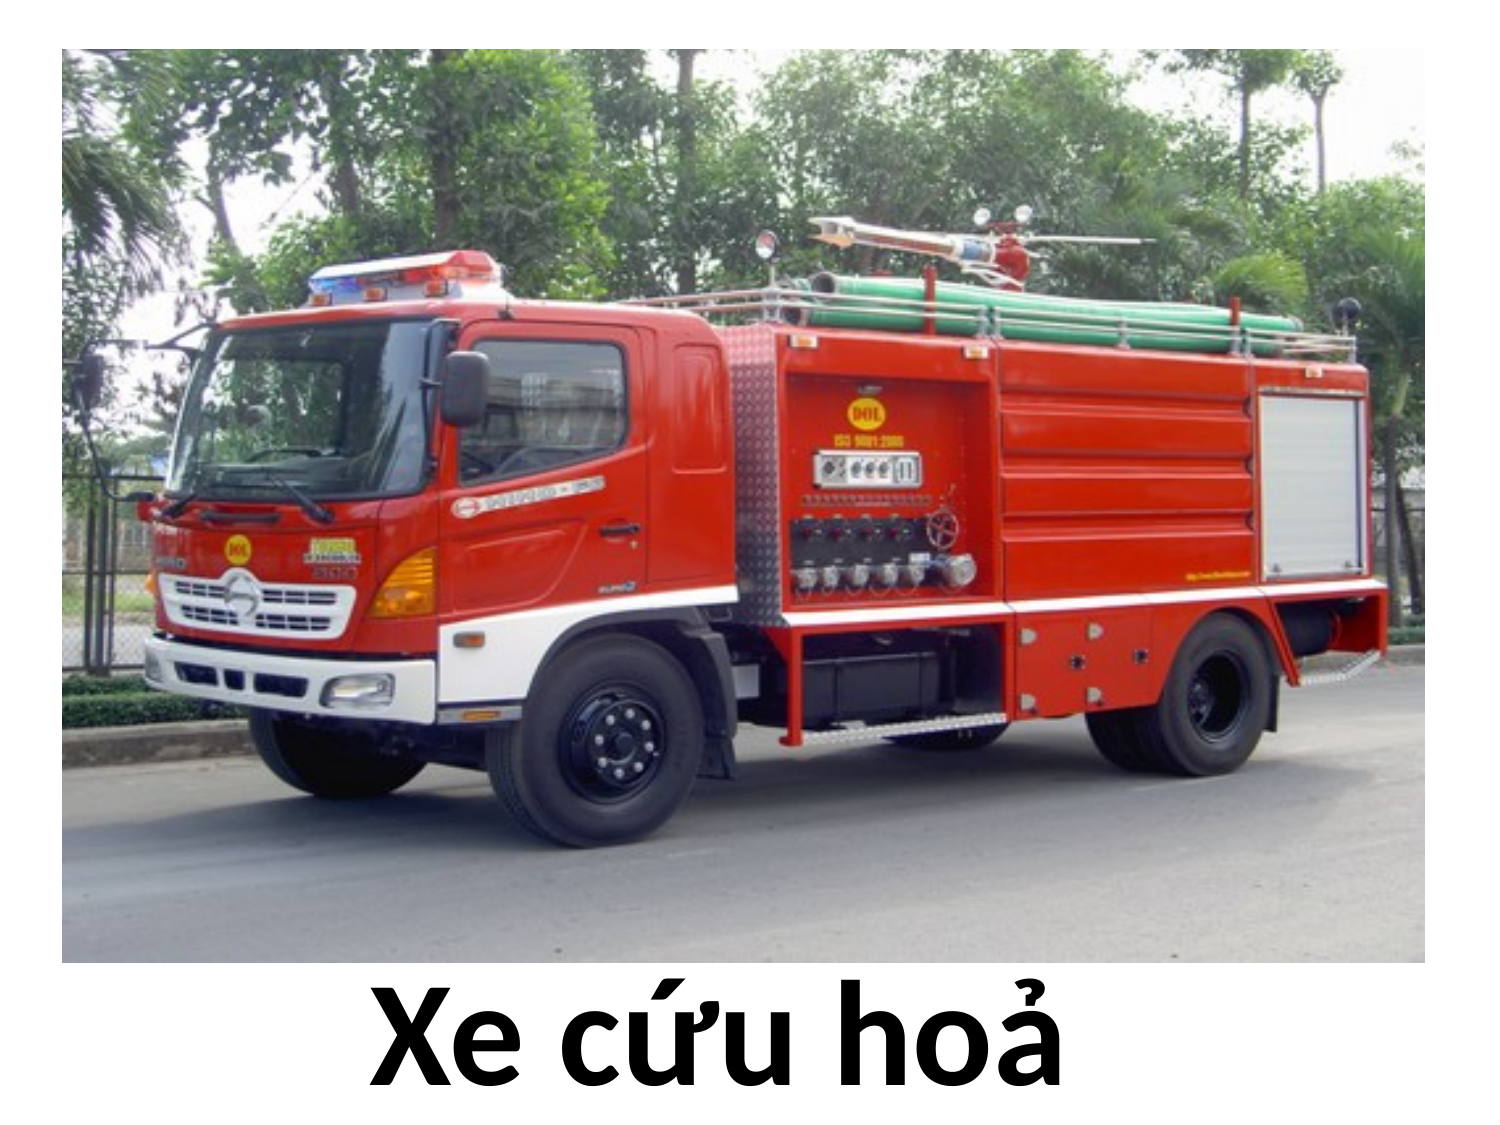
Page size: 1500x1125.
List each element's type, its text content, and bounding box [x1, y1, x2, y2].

picture [62, 49, 1426, 963]
text_box Xe cứu hoả [212, 972, 1225, 1123]
